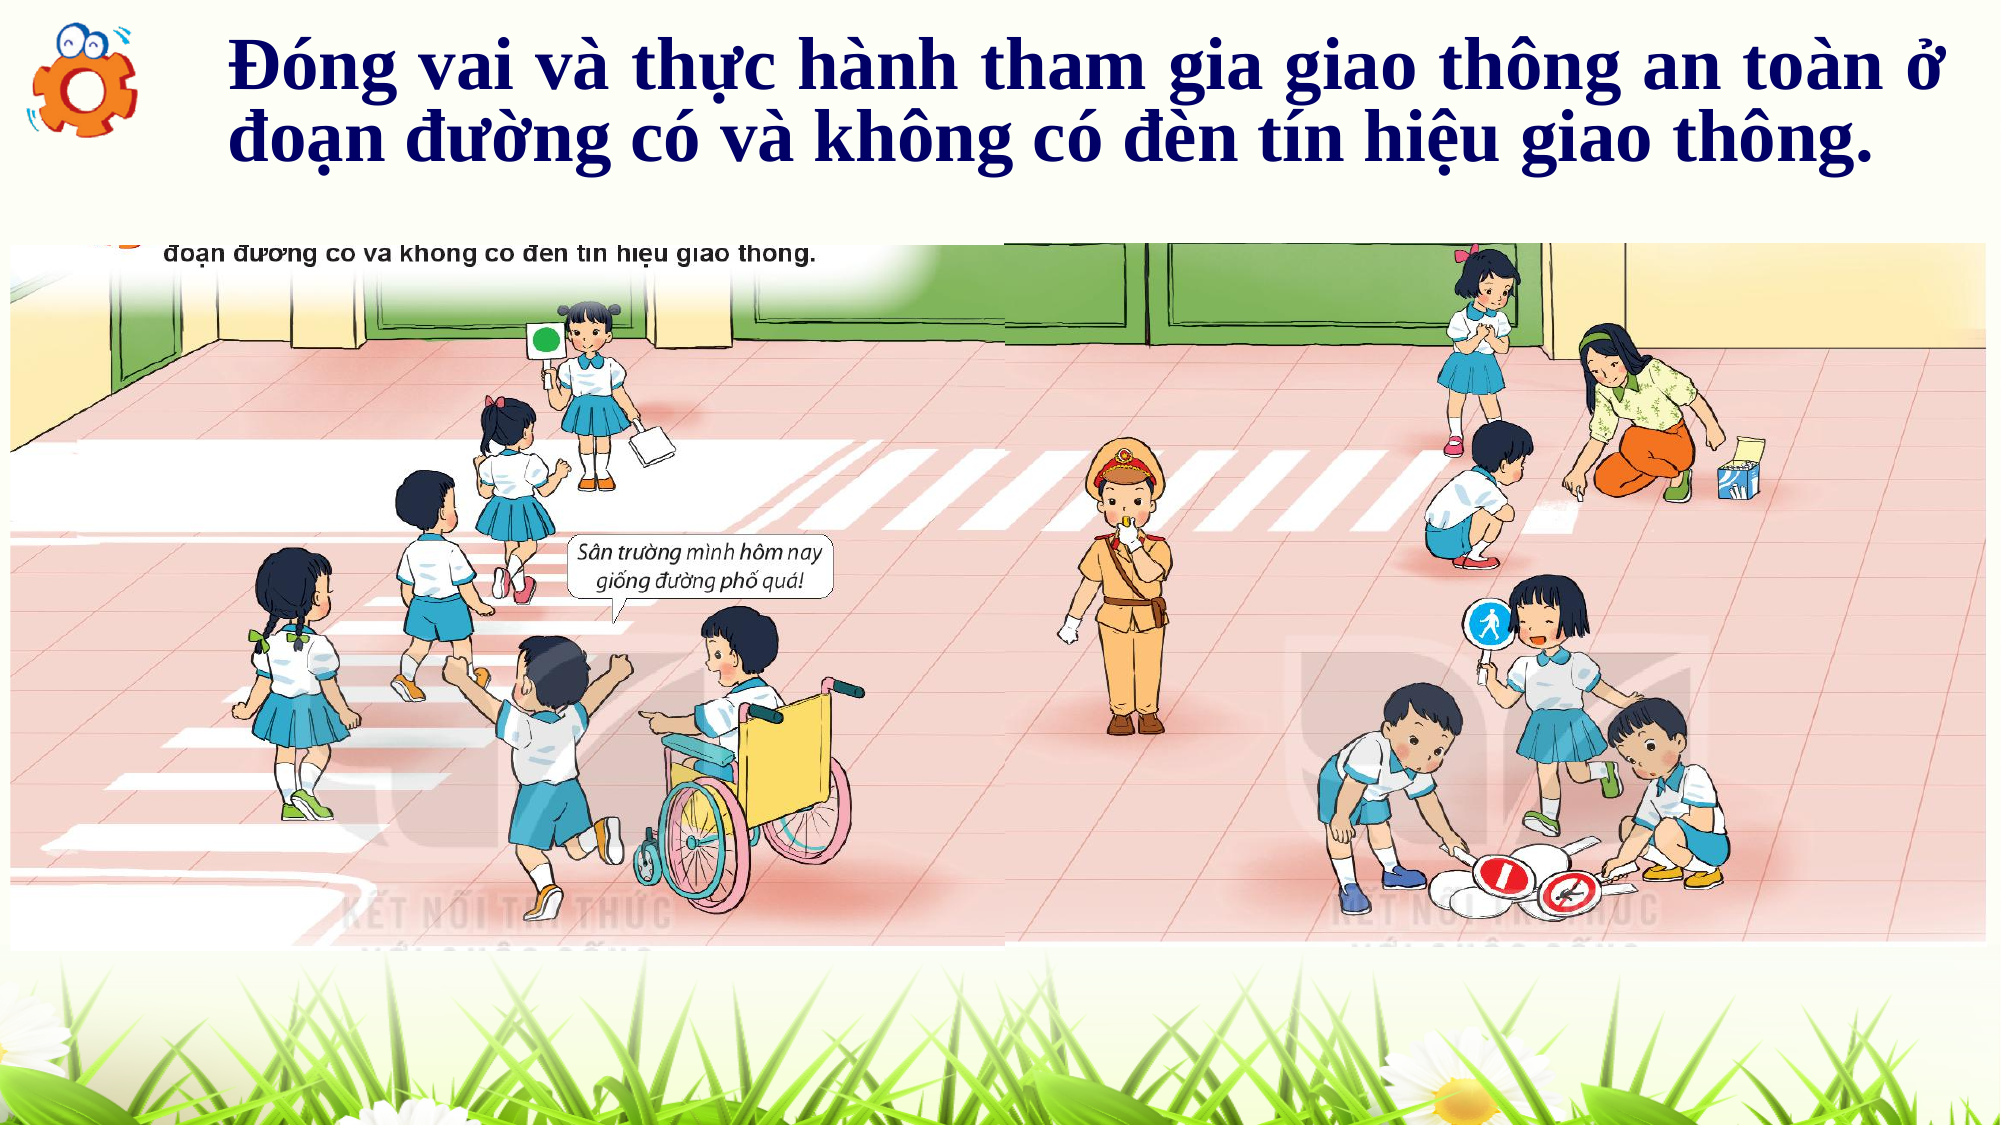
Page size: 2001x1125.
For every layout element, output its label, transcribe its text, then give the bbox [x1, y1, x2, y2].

text_box Đóng vai và thực hành tham gia giao thông an toàn ở đoạn đường có và không có đèn tín hiệu giao thông. [212, 24, 1963, 188]
picture [0, 0, 2001, 1125]
